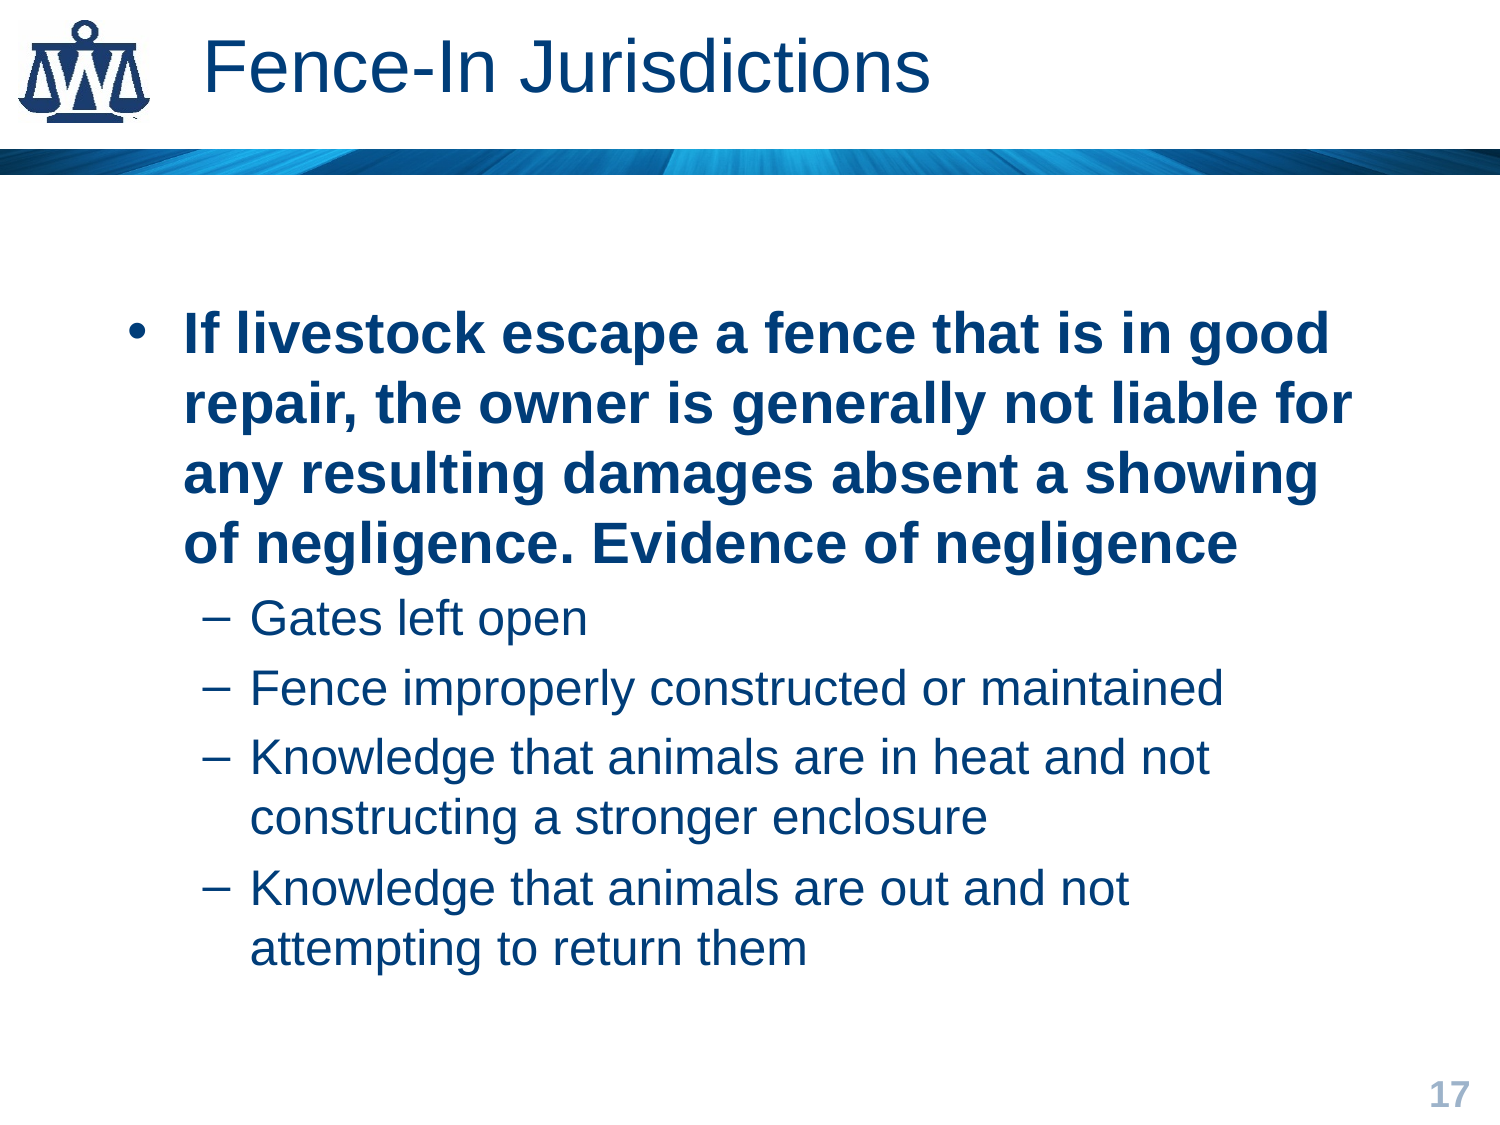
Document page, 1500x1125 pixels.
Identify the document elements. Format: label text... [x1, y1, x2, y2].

title Fence-In Jurisdictions [187, 0, 1500, 157]
picture [0, 149, 1500, 175]
picture [18, 20, 150, 123]
slide_number 17 [1400, 1062, 1500, 1123]
list If livestock escape a fence that is in good repair, the owner is generally not liable for any resulting damages absent a showing of negligence. Evidence of negligence Gates left open Fence improperly constructed or maintained Knowledge that animals are in heat and not constructing a stronger enclosure Knowledge that animals are out and not attempting to return them [112, 287, 1388, 1063]
